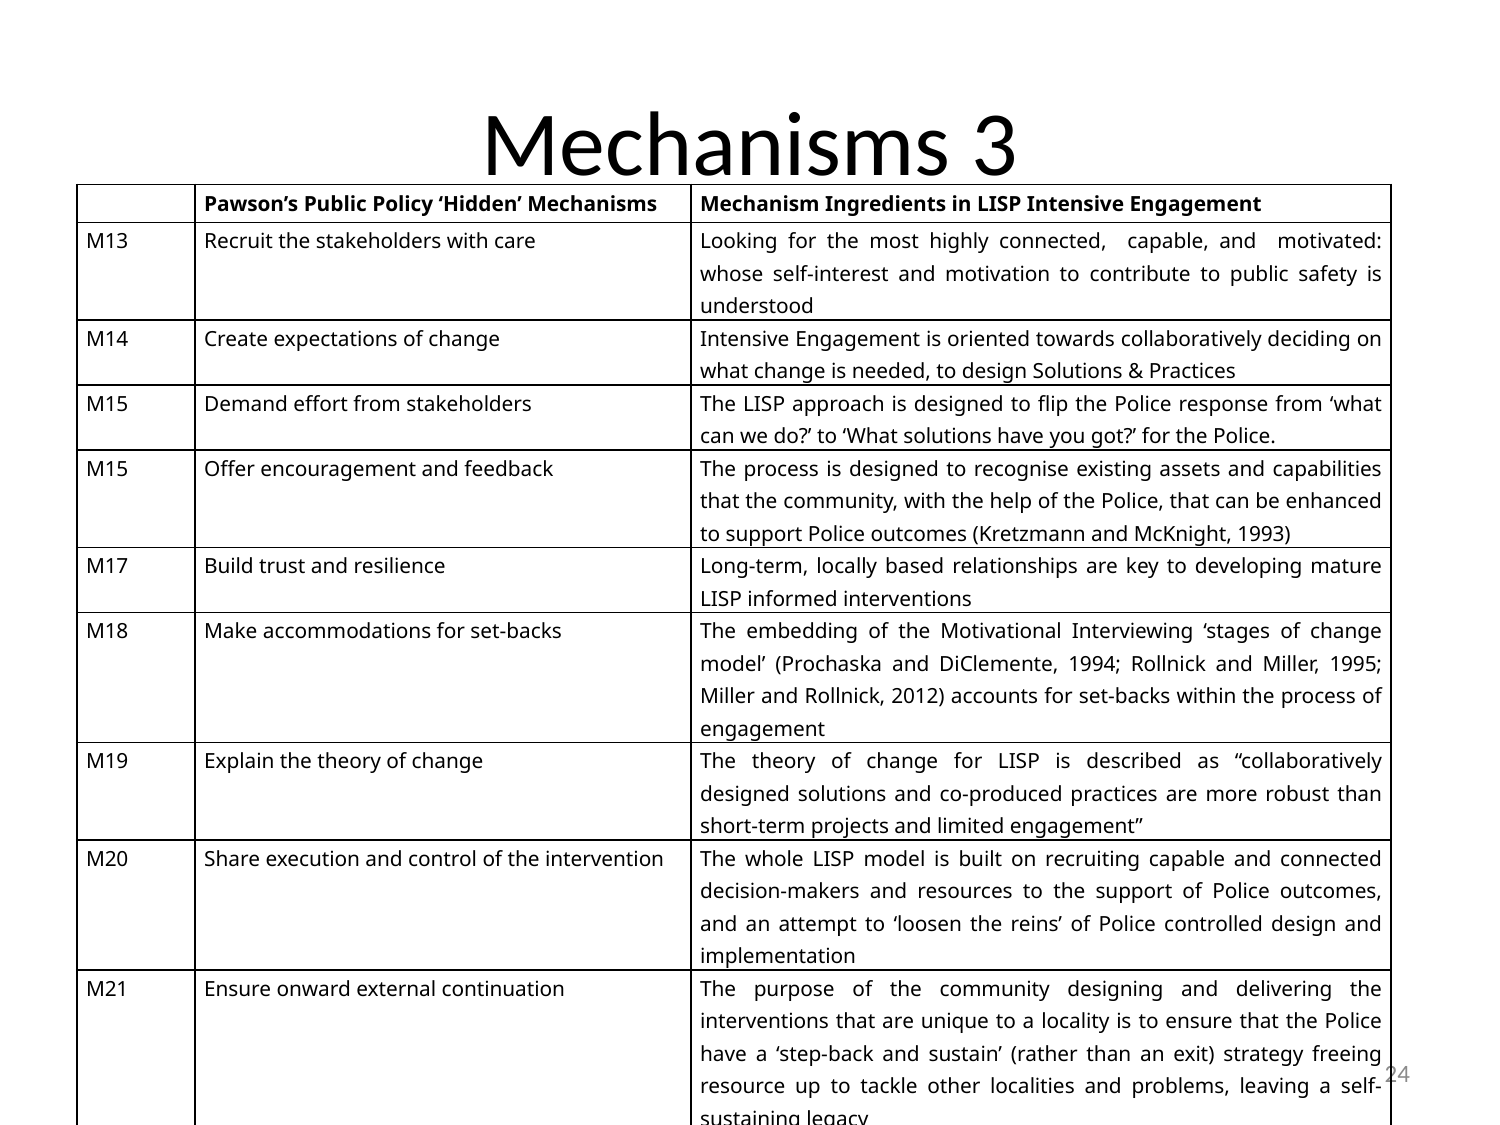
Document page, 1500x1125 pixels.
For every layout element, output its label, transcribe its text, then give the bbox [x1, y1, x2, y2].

table_cell Looking for the most highly connected, capable, and motivated: whose self-interest and motivation to contribute to public safety is understood [692, 223, 1390, 319]
table_cell M18 [78, 613, 194, 742]
title Mechanisms 3 [75, 45, 1425, 233]
table_cell Explain the theory of change [196, 743, 690, 839]
table_cell M15 [78, 451, 194, 547]
table_cell Ensure onward external continuation [196, 971, 690, 1125]
table_cell Build trust and resilience [196, 548, 690, 612]
table_cell Recruit the stakeholders with care [196, 223, 690, 319]
table_cell Make accommodations for set-backs [196, 613, 690, 742]
table_cell M19 [78, 743, 194, 839]
table_cell M14 [78, 321, 194, 384]
table_cell The LISP approach is designed to flip the Police response from ‘what can we do?’ to ‘What solutions have you got?’ for the Police. [692, 386, 1390, 449]
table_cell Share execution and control of the intervention [196, 841, 690, 969]
table_cell M13 [78, 223, 194, 319]
table_cell Long-term, locally based relationships are key to developing mature LISP informed interventions [692, 548, 1390, 612]
table_cell M21 [78, 971, 194, 1125]
table_cell M20 [78, 841, 194, 969]
table_cell Create expectations of change [196, 321, 690, 384]
table_cell The theory of change for LISP is described as “collaboratively designed solutions and co-produced practices are more robust than short-term projects and limited engagement” [692, 743, 1390, 839]
slide_number 24 [1392, 1042, 1425, 1103]
table_header Mechanism Ingredients in LISP Intensive Engagement [692, 185, 1390, 222]
table_header [78, 185, 194, 222]
table_cell The embedding of the Motivational Interviewing ‘stages of change model’ (Prochaska and DiClemente, 1994; Rollnick and Miller, 1995; Miller and Rollnick, 2012) accounts for set-backs within the process of engagement [692, 613, 1390, 742]
table_cell The whole LISP model is built on recruiting capable and connected decision-makers and resources to the support of Police outcomes, and an attempt to ‘loosen the reins’ of Police controlled design and implementation [692, 841, 1390, 969]
table_cell The purpose of the community designing and delivering the interventions that are unique to a locality is to ensure that the Police have a ‘step-back and sustain’ (rather than an exit) strategy freeing resource up to tackle other localities and problems, leaving a self-sustaining legacy [692, 971, 1390, 1125]
table_cell Intensive Engagement is oriented towards collaboratively deciding on what change is needed, to design Solutions & Practices [692, 321, 1390, 384]
table_header Pawson’s Public Policy ‘Hidden’ Mechanisms [196, 185, 690, 222]
table_cell The process is designed to recognise existing assets and capabilities that the community, with the help of the Police, that can be enhanced to support Police outcomes (Kretzmann and McKnight, 1993) [692, 451, 1390, 547]
table_cell M17 [78, 548, 194, 612]
table_cell Offer encouragement and feedback [196, 451, 690, 547]
table_cell M15 [78, 386, 194, 449]
table_cell Demand effort from stakeholders [196, 386, 690, 449]
